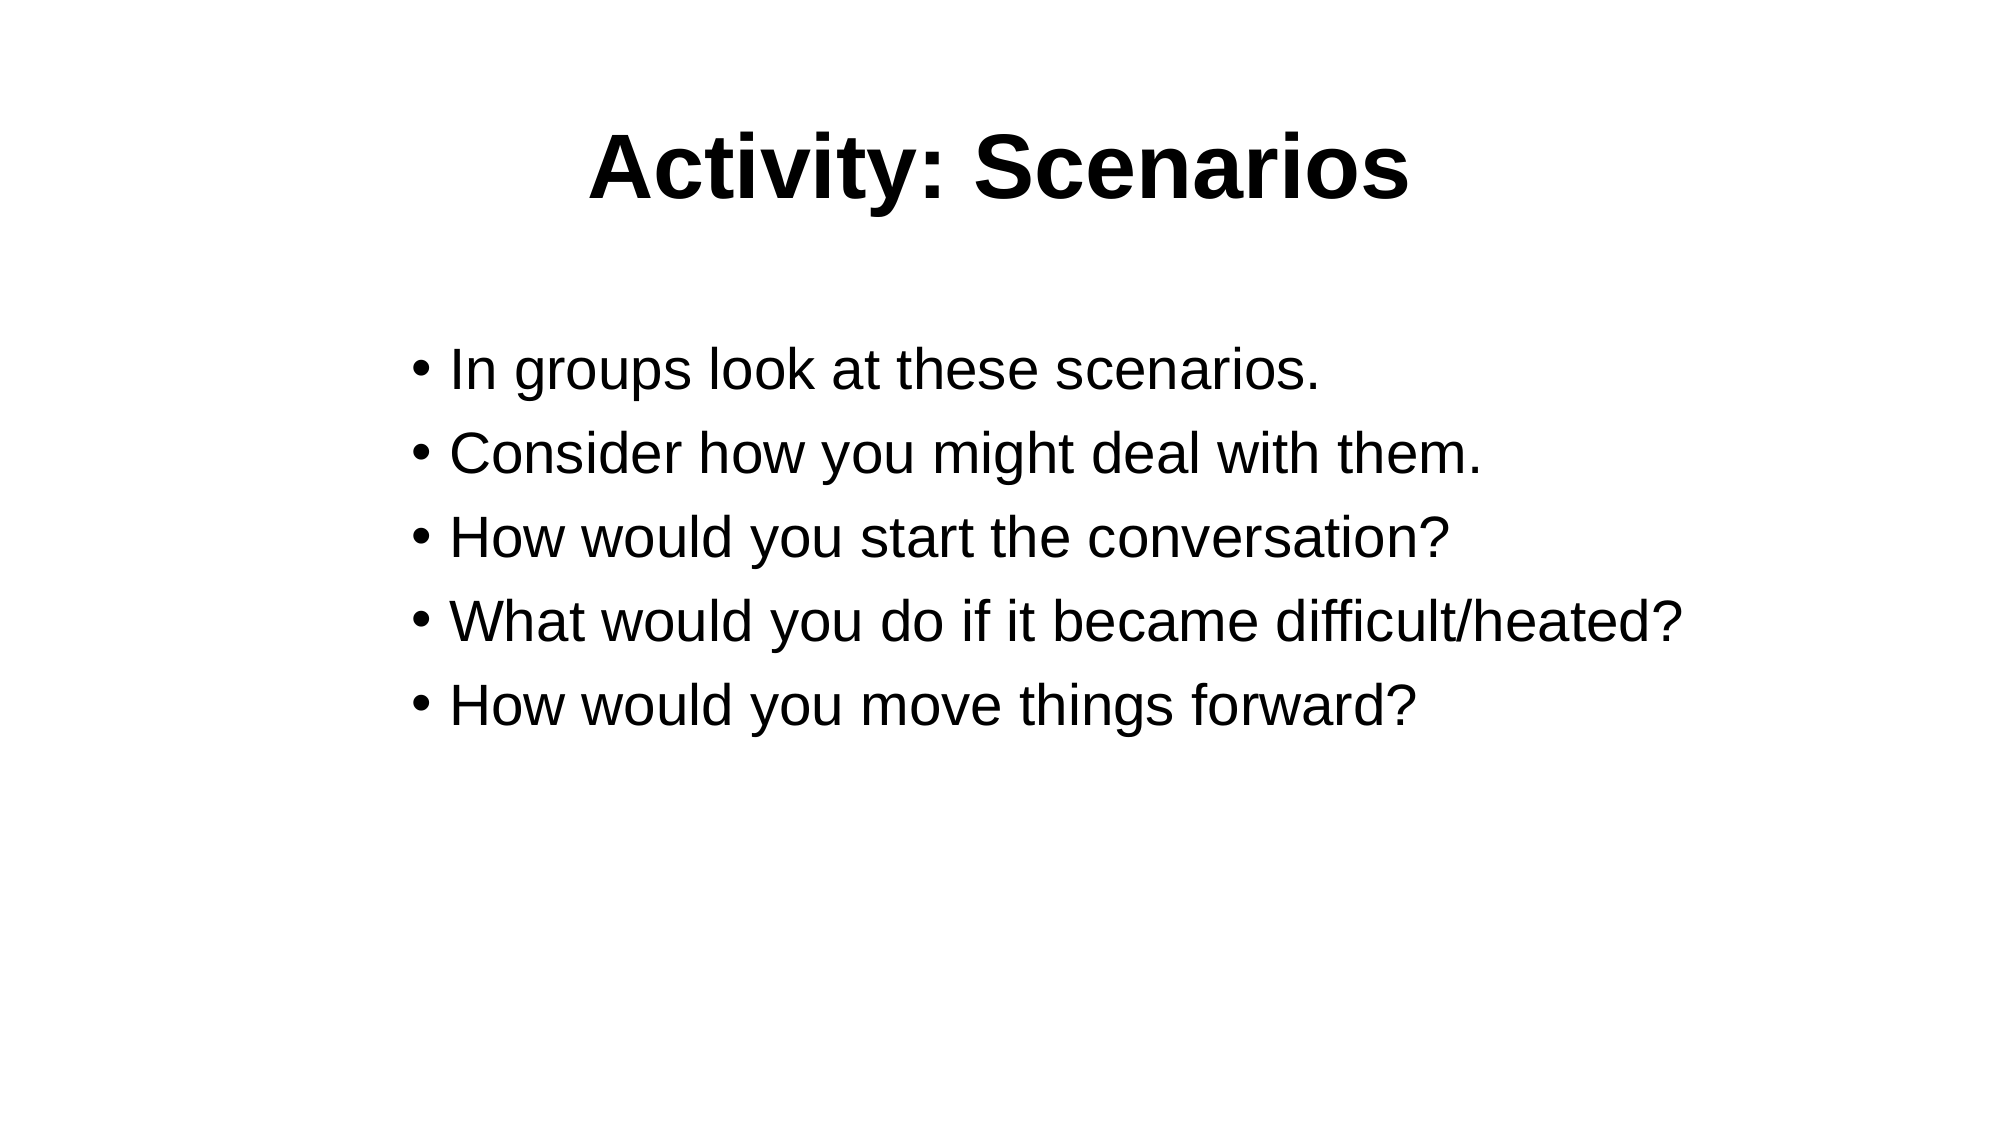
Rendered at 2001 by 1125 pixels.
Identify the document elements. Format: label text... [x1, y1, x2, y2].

list In groups look at these scenarios. Consider how you might deal with them. How would you start the conversation? What would you do if it became difficult/heated? How would you move things forward? [396, 332, 1737, 840]
title Activity: Scenarios [137, 59, 1863, 278]
